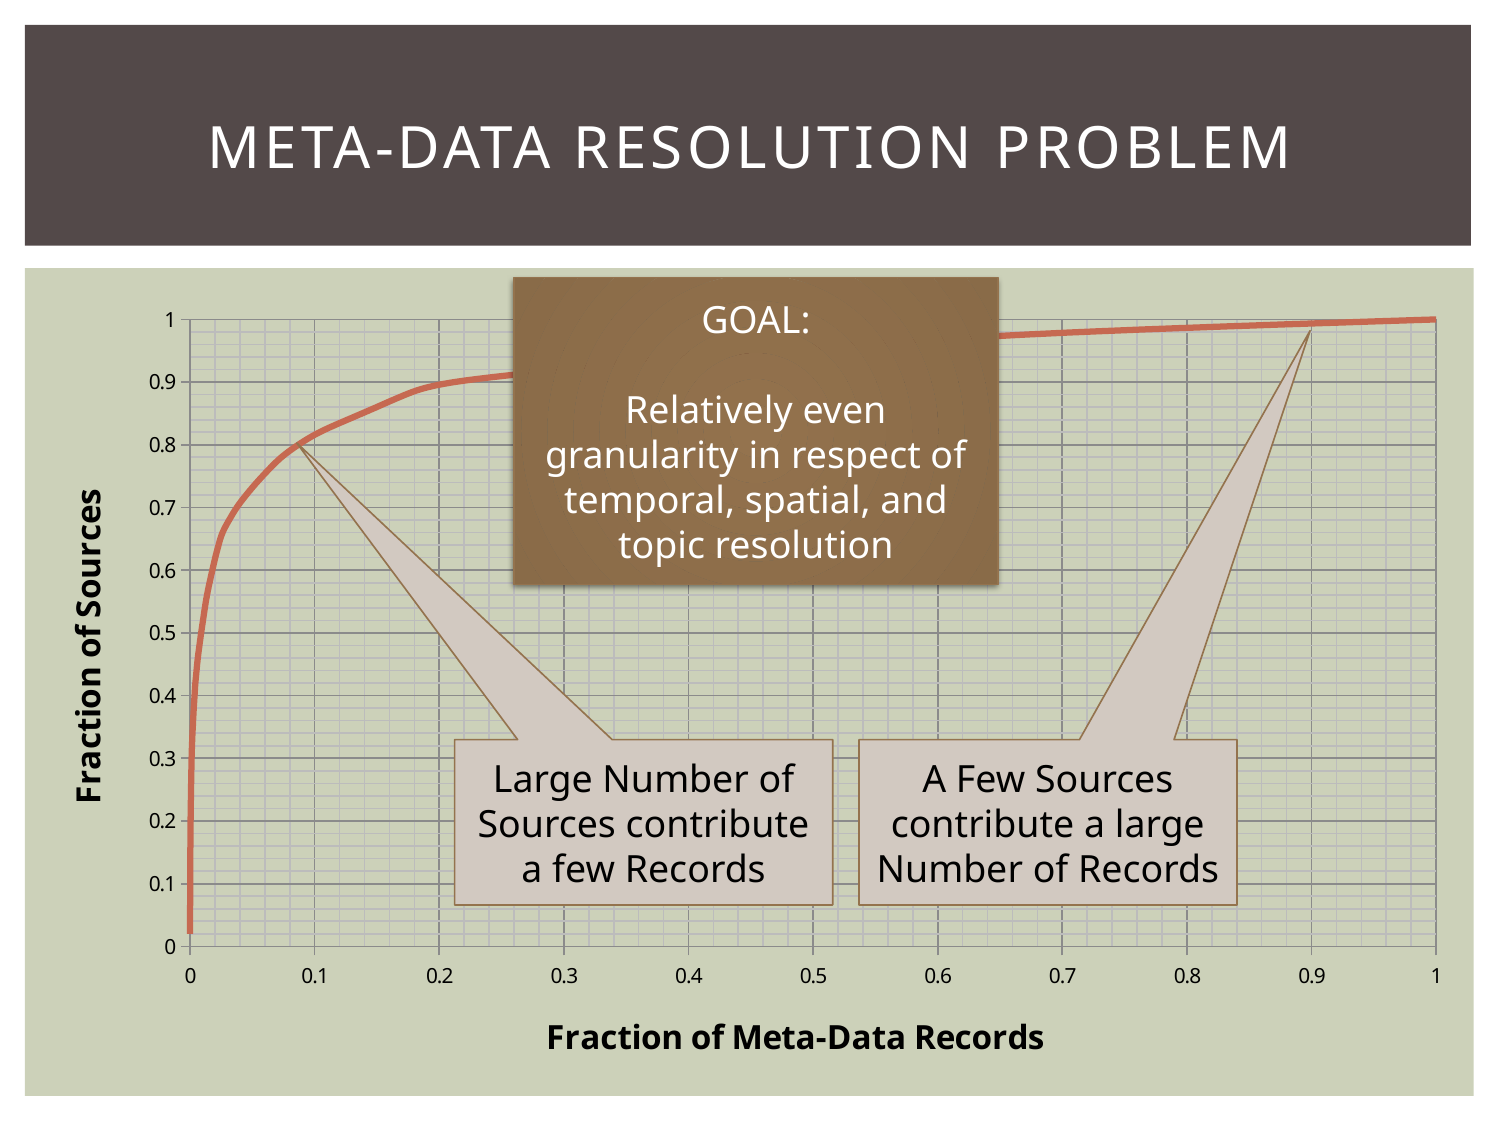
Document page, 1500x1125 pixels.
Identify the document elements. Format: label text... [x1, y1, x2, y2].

title Meta-Data Resolution Problem [62, 58, 1438, 232]
text_box GOAL: Relatively even granularity in respect of temporal, spatial, and topic resolution [513, 277, 999, 288]
chart [29, 288, 1471, 1095]
